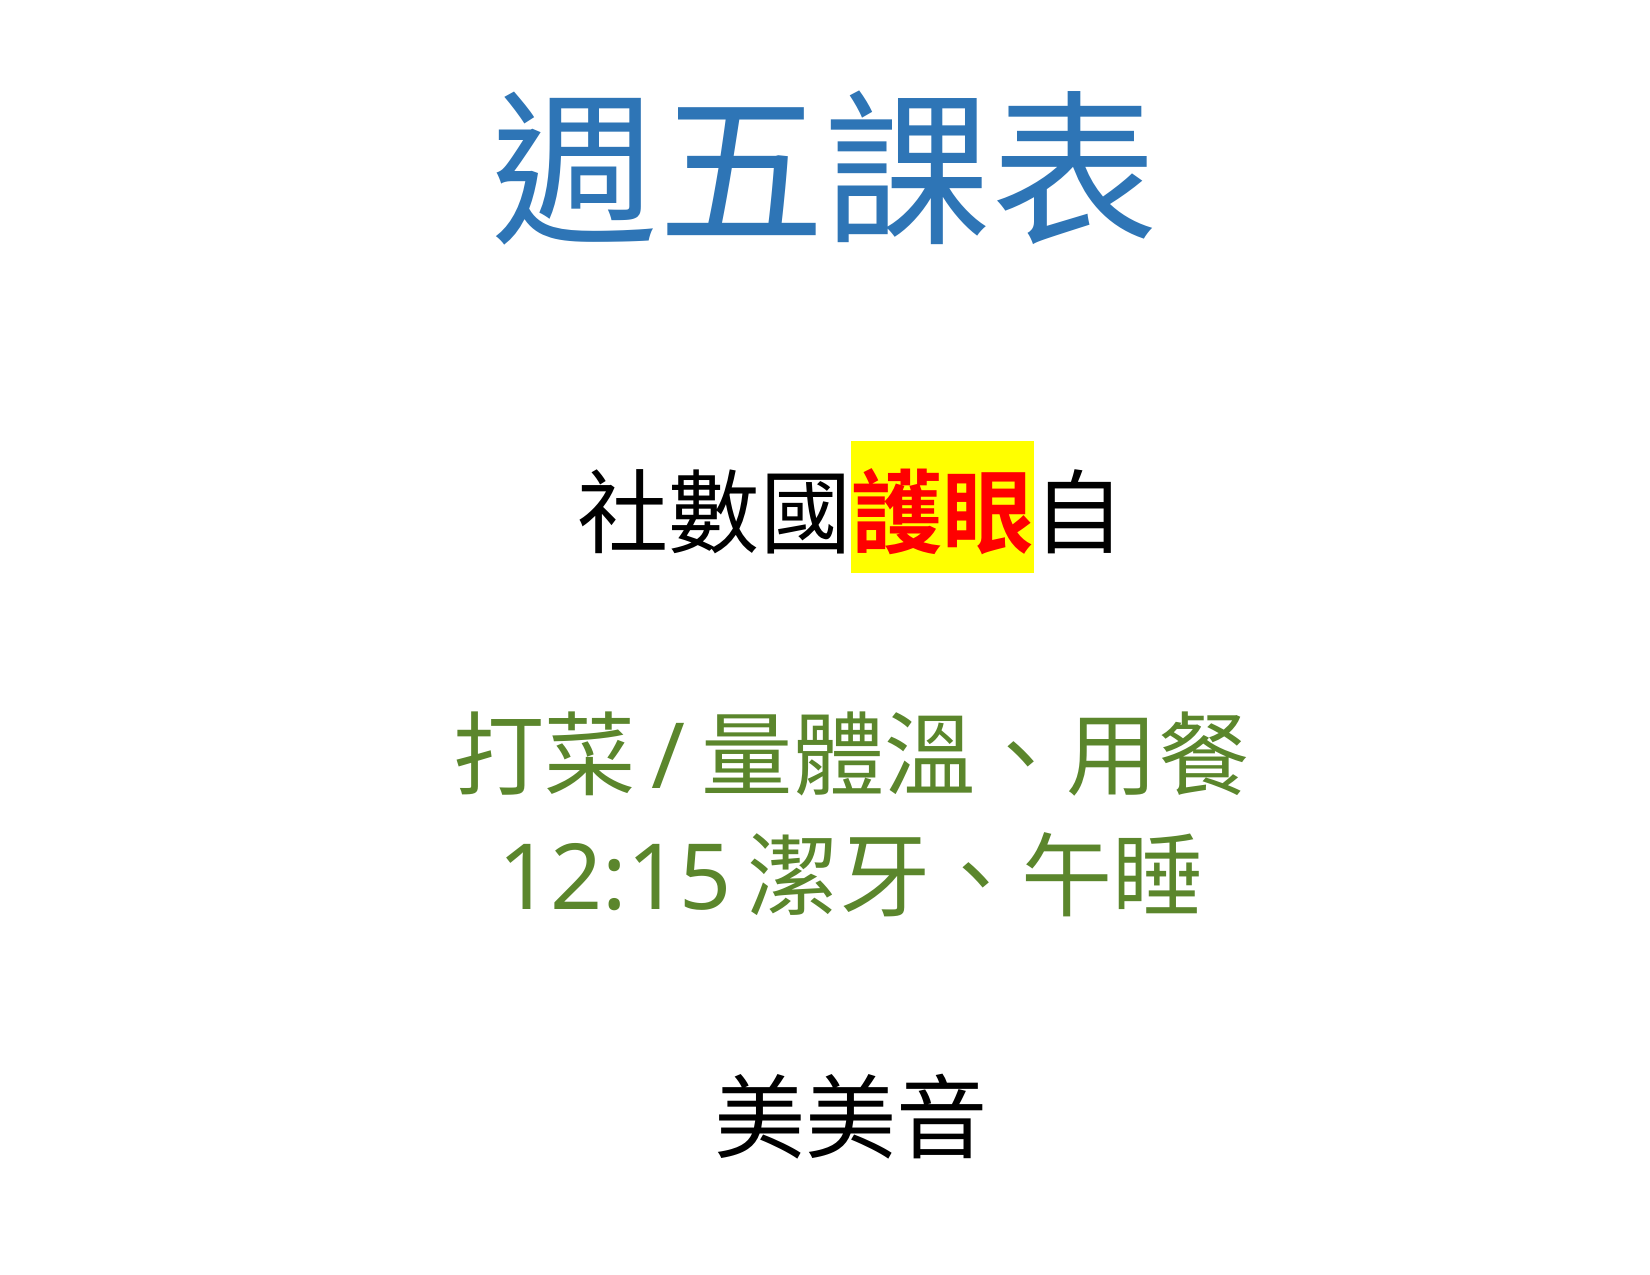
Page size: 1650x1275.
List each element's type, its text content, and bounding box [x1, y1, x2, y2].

subtitle 社數國護眼自 打菜/量體溫、用餐 12:15潔牙、午睡 美美音 [77, 448, 1626, 1186]
title 週五課表 [206, 0, 1444, 276]
